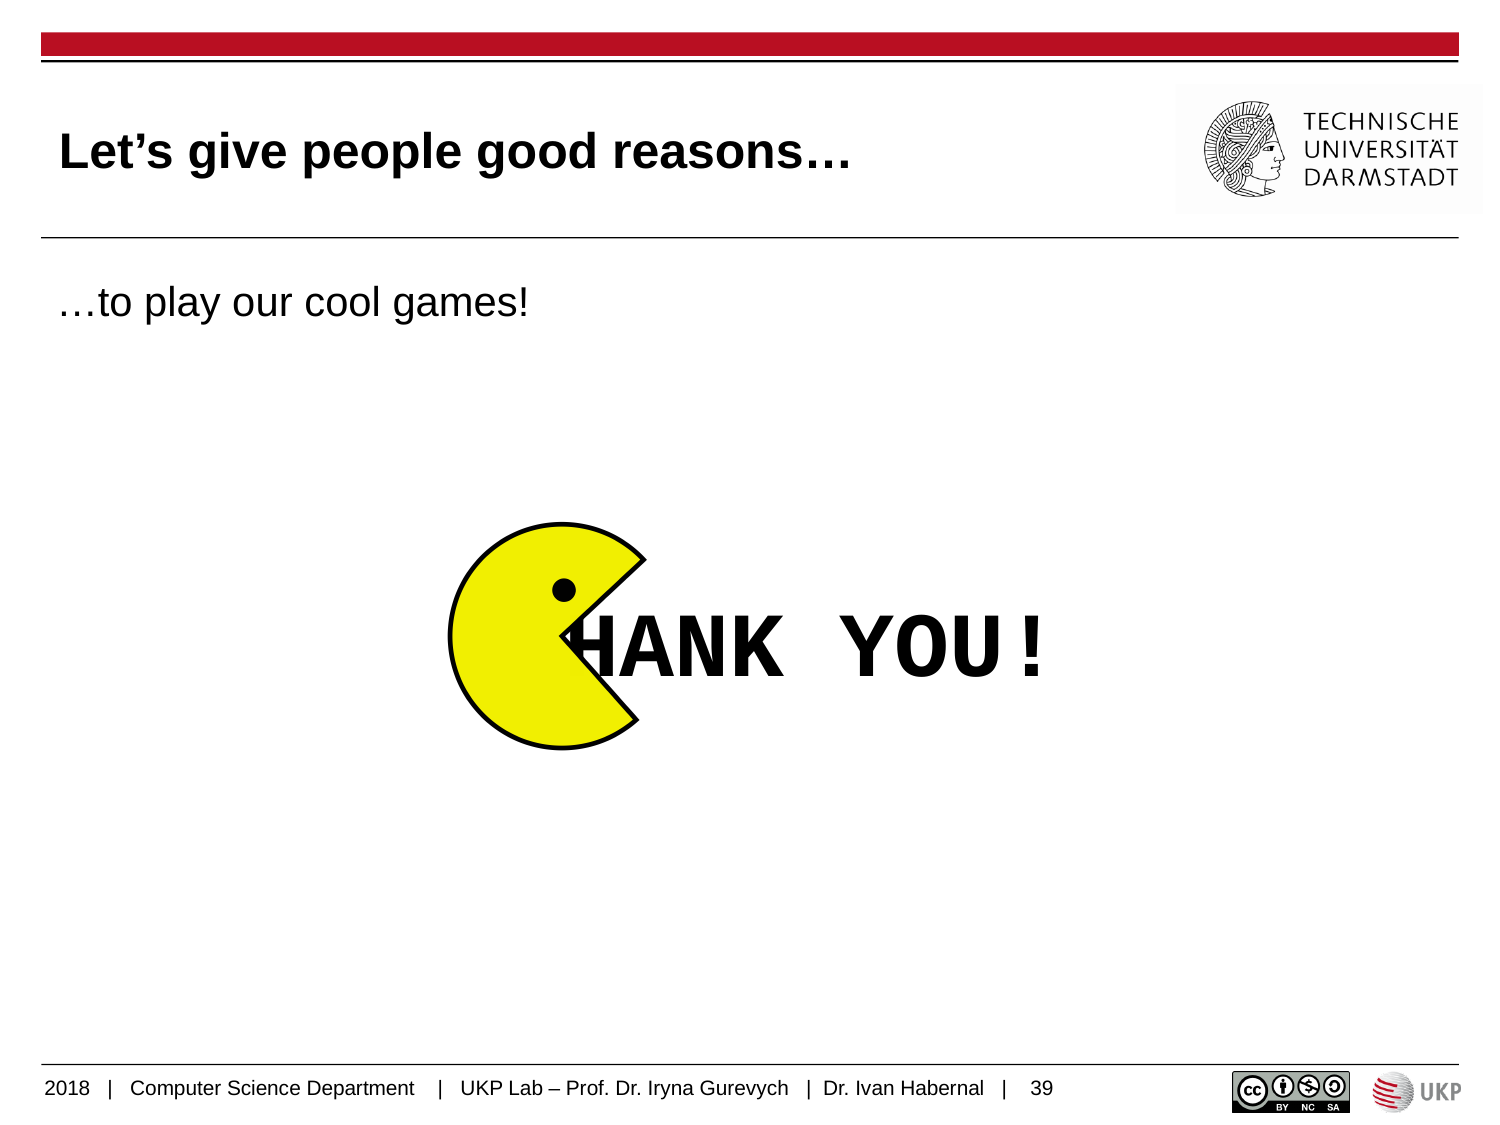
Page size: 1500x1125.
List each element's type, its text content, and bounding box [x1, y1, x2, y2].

picture [1232, 1071, 1350, 1113]
picture [447, 521, 649, 757]
picture [1372, 1071, 1461, 1113]
list …to play our cool games! [40, 266, 1459, 1054]
title Let’s give people good reasons… [58, 79, 1188, 218]
picture [1188, 84, 1483, 214]
